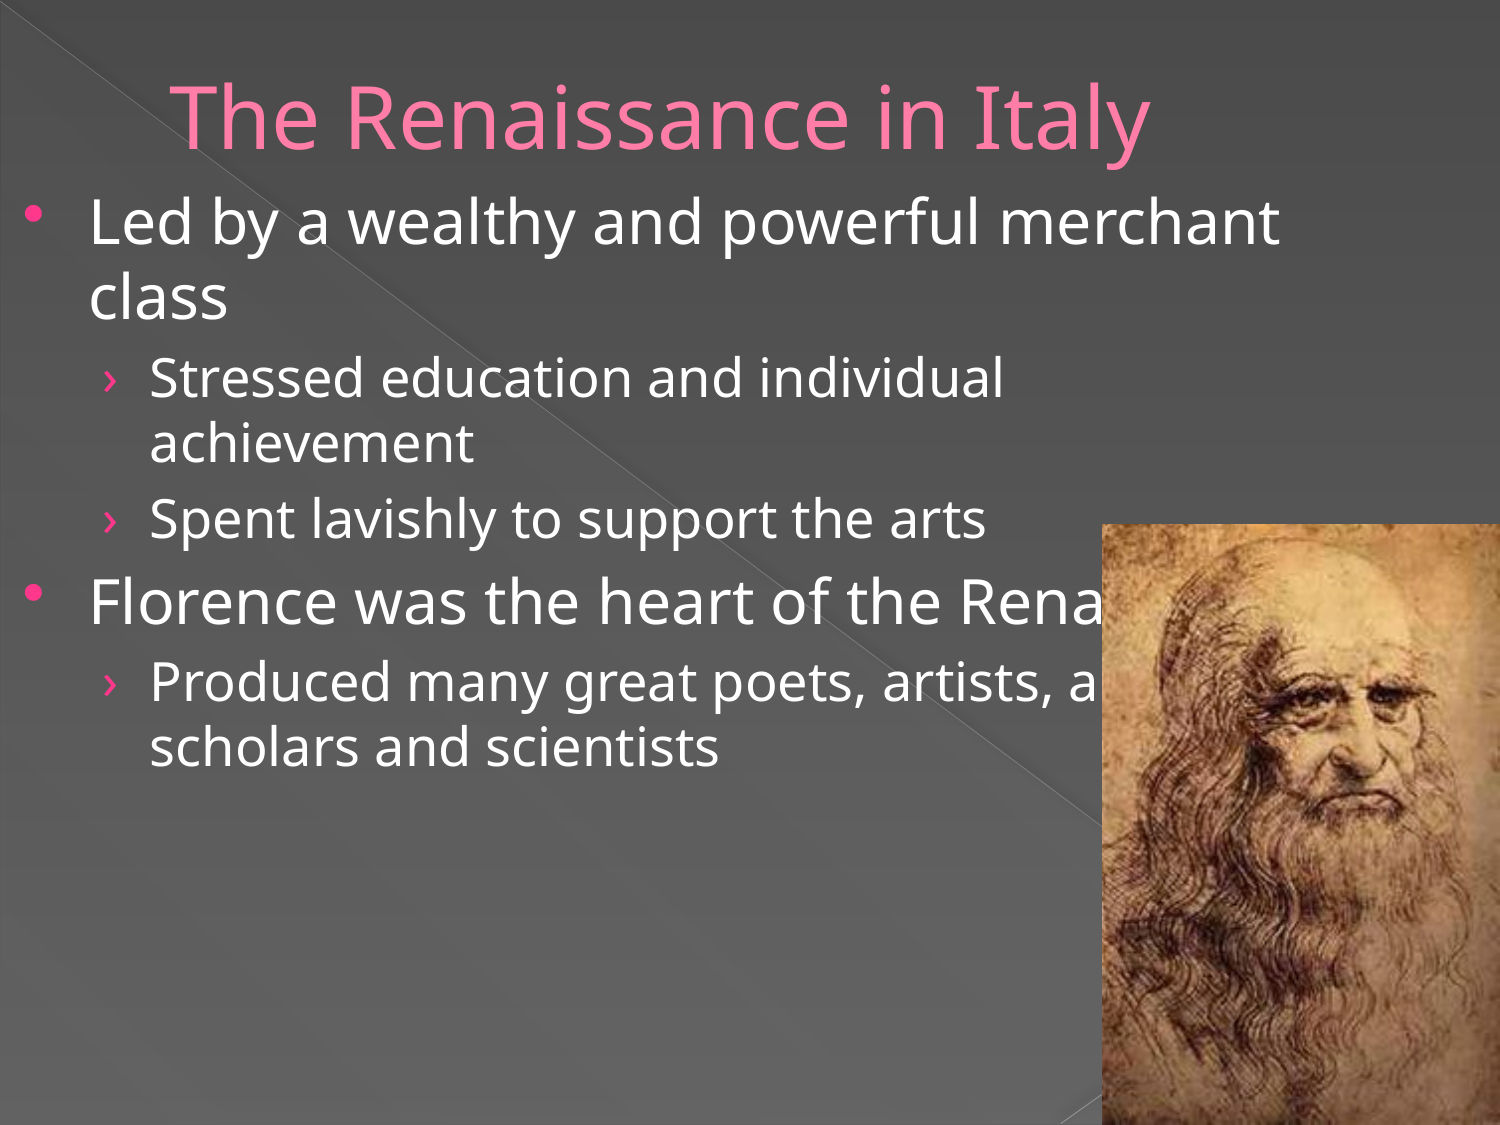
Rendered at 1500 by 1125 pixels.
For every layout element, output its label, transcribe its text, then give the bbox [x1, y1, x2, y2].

picture [1102, 524, 1500, 1125]
title The Renaissance in Italy [75, 0, 1425, 230]
list Led by a wealthy and powerful merchant class Stressed education and individual achievement Spent lavishly to support the arts Florence was the heart of the Renaissance Produced many great poets, artists, architects, scholars and scientists [0, 174, 1350, 925]
